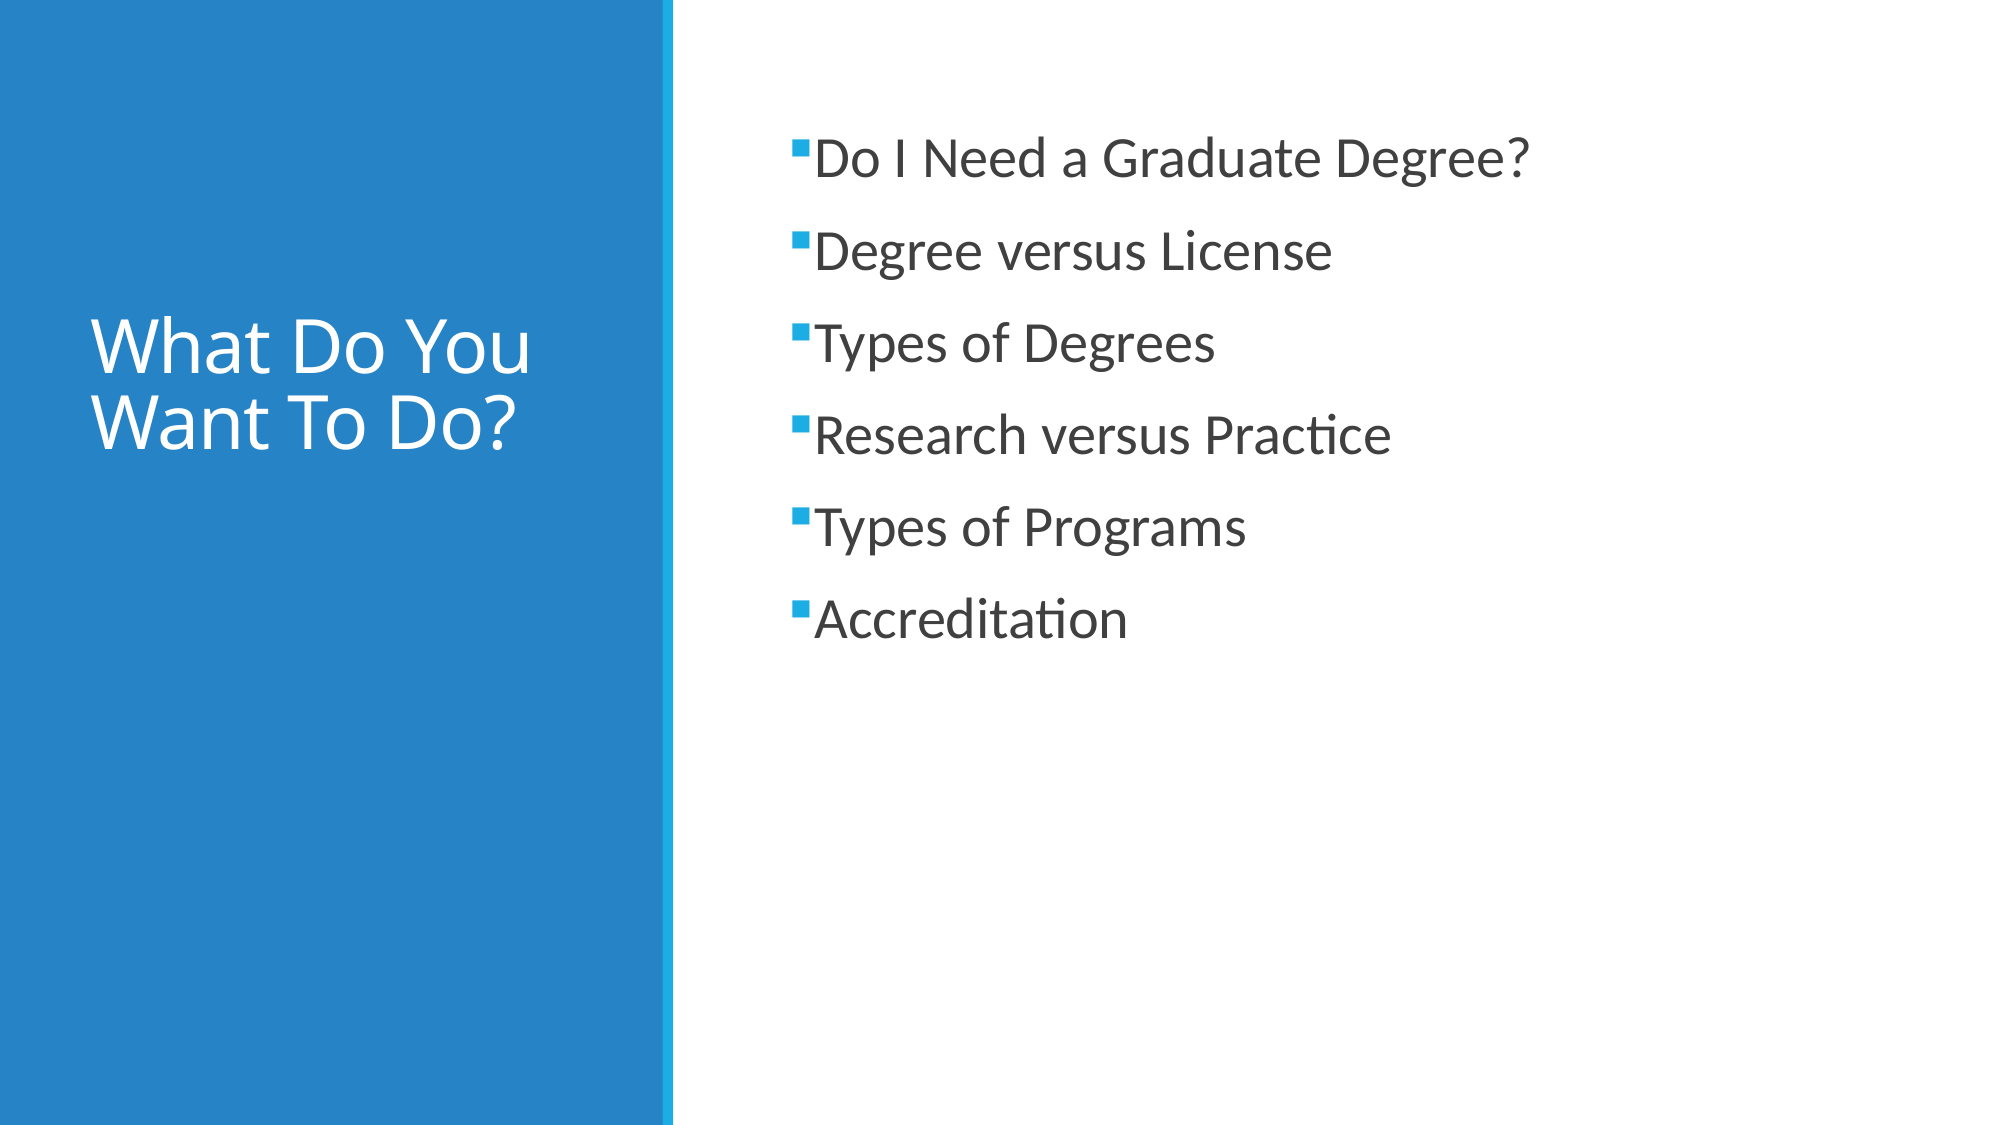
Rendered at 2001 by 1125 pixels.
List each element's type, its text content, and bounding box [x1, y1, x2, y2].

title What Do You Want To Do? [75, 97, 600, 473]
list Do I Need a Graduate Degree? Degree versus License Types of Degrees Research versus Practice Types of Programs Accreditation [787, 120, 1853, 983]
